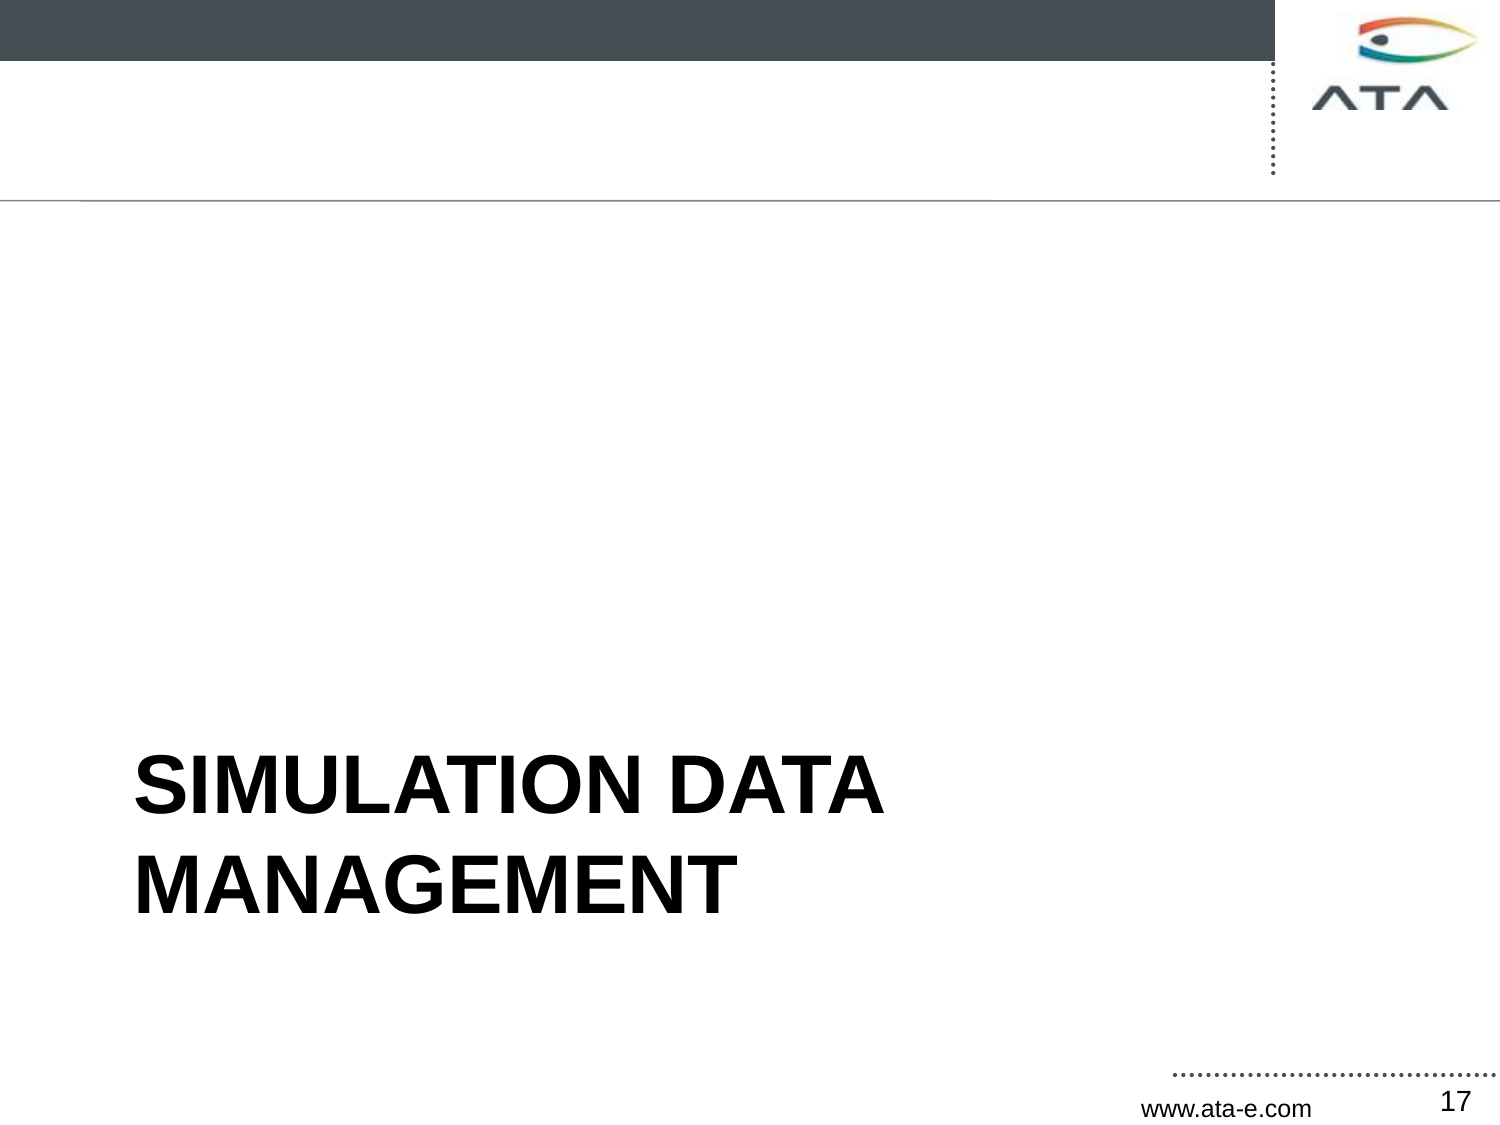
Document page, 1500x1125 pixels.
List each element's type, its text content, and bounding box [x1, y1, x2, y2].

picture [1312, 12, 1482, 110]
title Simulation Data Management [118, 722, 1394, 947]
